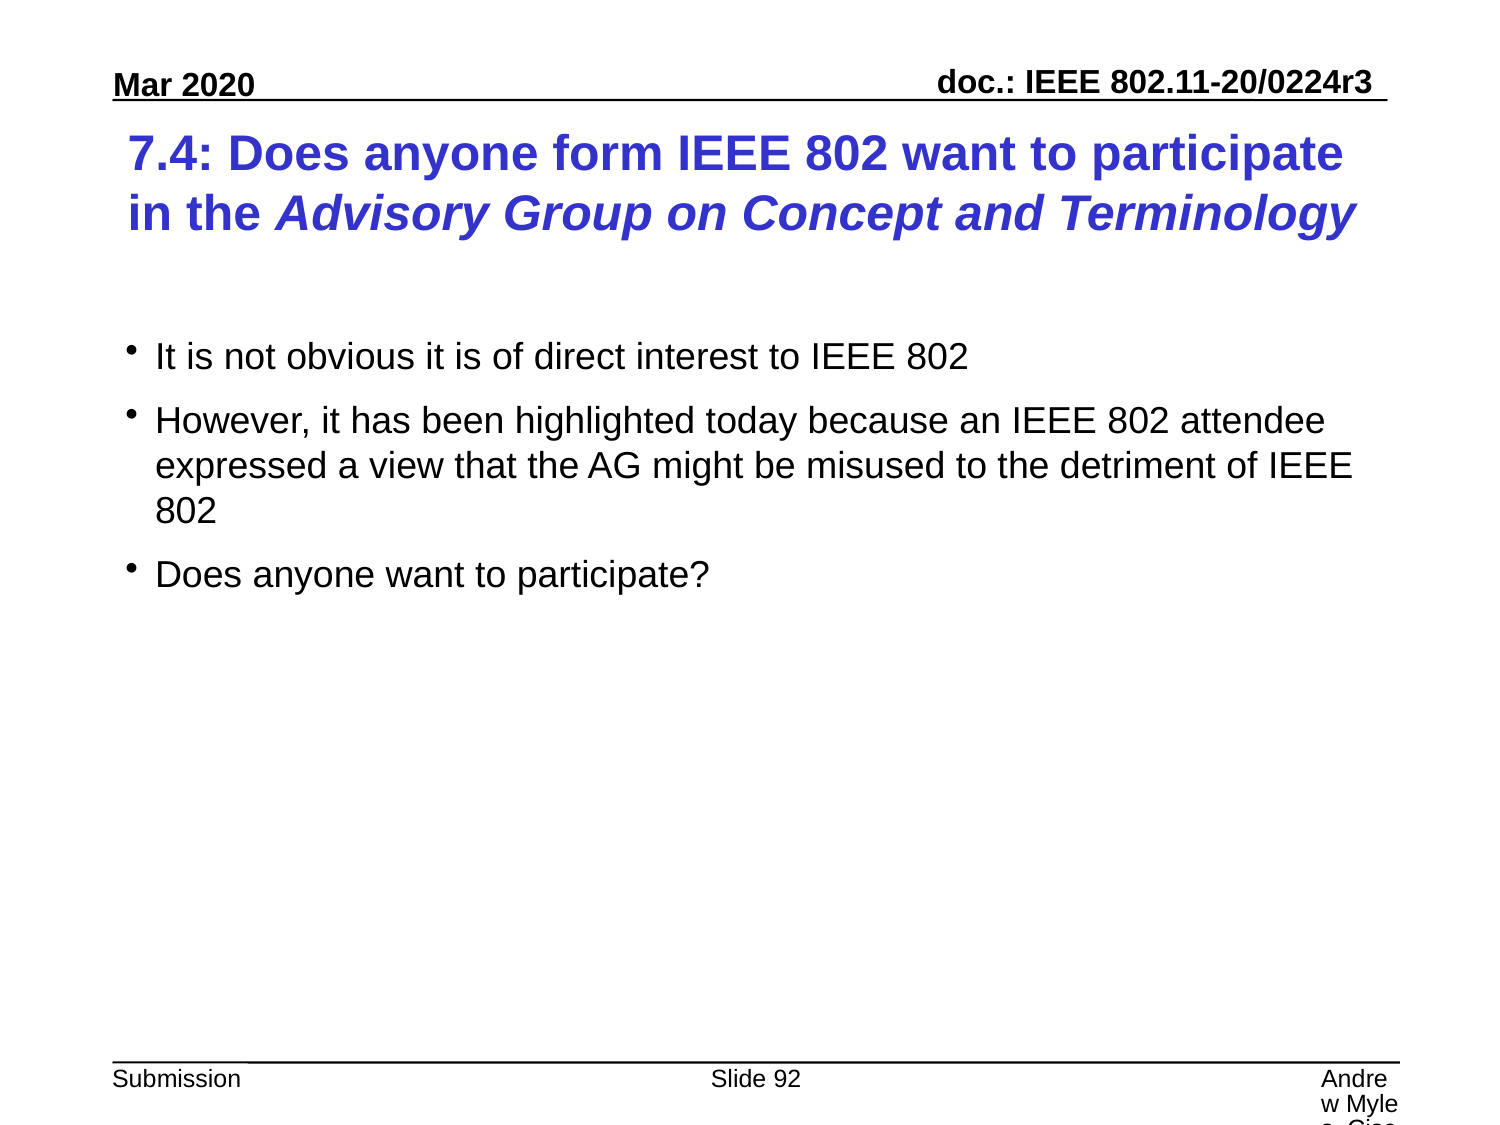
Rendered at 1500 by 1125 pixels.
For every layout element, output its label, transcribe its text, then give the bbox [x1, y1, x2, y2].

title 7.4: Does anyone form IEEE 802 want to participate in the Advisory Group on Concept and Terminology [112, 112, 1388, 288]
footer Andrew Myles, Cisco [1320, 1061, 1402, 1093]
list It is not obvious it is of direct interest to IEEE 802 However, it has been highlighted today because an IEEE 802 attendee expressed a view that the AG might be misused to the detriment of IEEE 802 Does anyone want to participate? [110, 324, 1385, 1000]
slide_number Slide 92 [709, 1061, 803, 1093]
